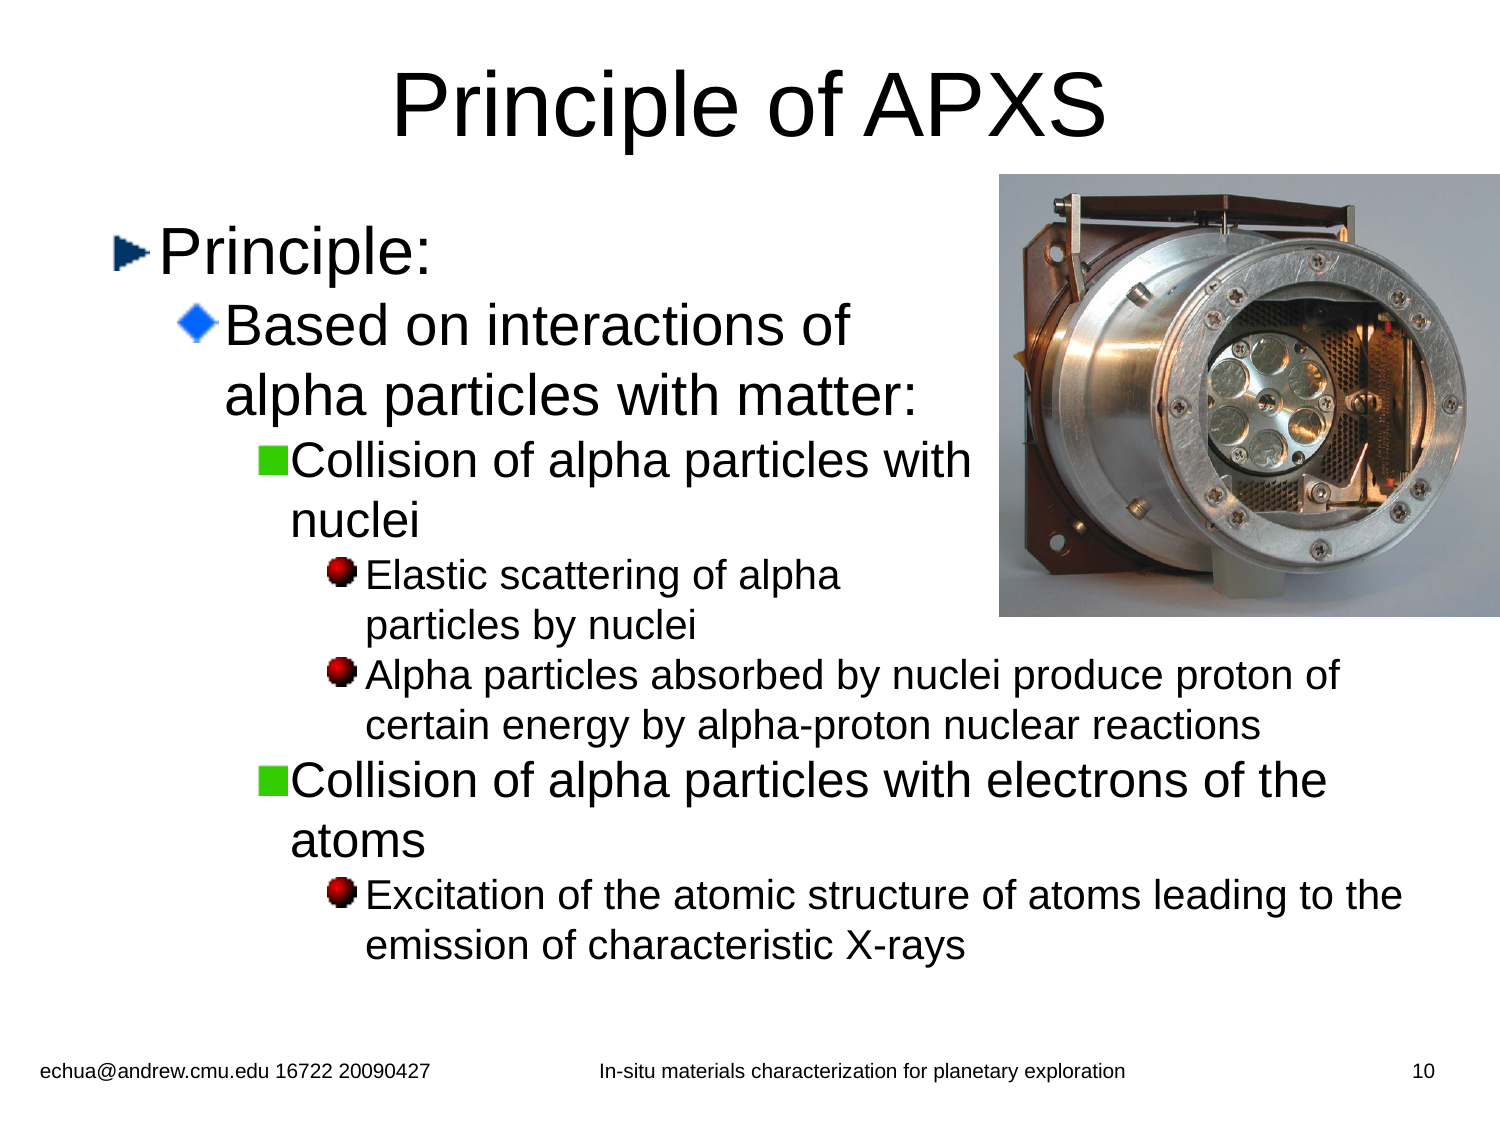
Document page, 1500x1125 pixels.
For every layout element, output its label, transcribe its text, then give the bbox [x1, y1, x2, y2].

picture [252, 759, 288, 796]
slide_number 10 [1262, 1049, 1451, 1101]
title Principle of APXS [24, 37, 1476, 163]
picture [327, 877, 357, 908]
picture [252, 439, 288, 475]
picture [327, 657, 357, 687]
picture [102, 224, 150, 271]
picture [327, 557, 357, 587]
picture [177, 301, 219, 343]
footer In-situ materials characterization for planetary exploration [551, 1049, 1238, 1101]
picture [999, 174, 1500, 617]
list Principle: Based on interactions of alpha particles with matter: Collision of alpha particles with nuclei Elastic scattering of alpha particles by nuclei Alpha particles absorbed by nuclei produce proton of certain energy by alpha-proton nuclear reactions Collision of alpha particles with electrons of the atoms Excitation of the atomic structure of atoms leading to the emission of characteristic X-rays [87, 199, 1438, 1038]
slide_number echua@andrew.cmu.edu 16722 20090427 [24, 1049, 551, 1101]
